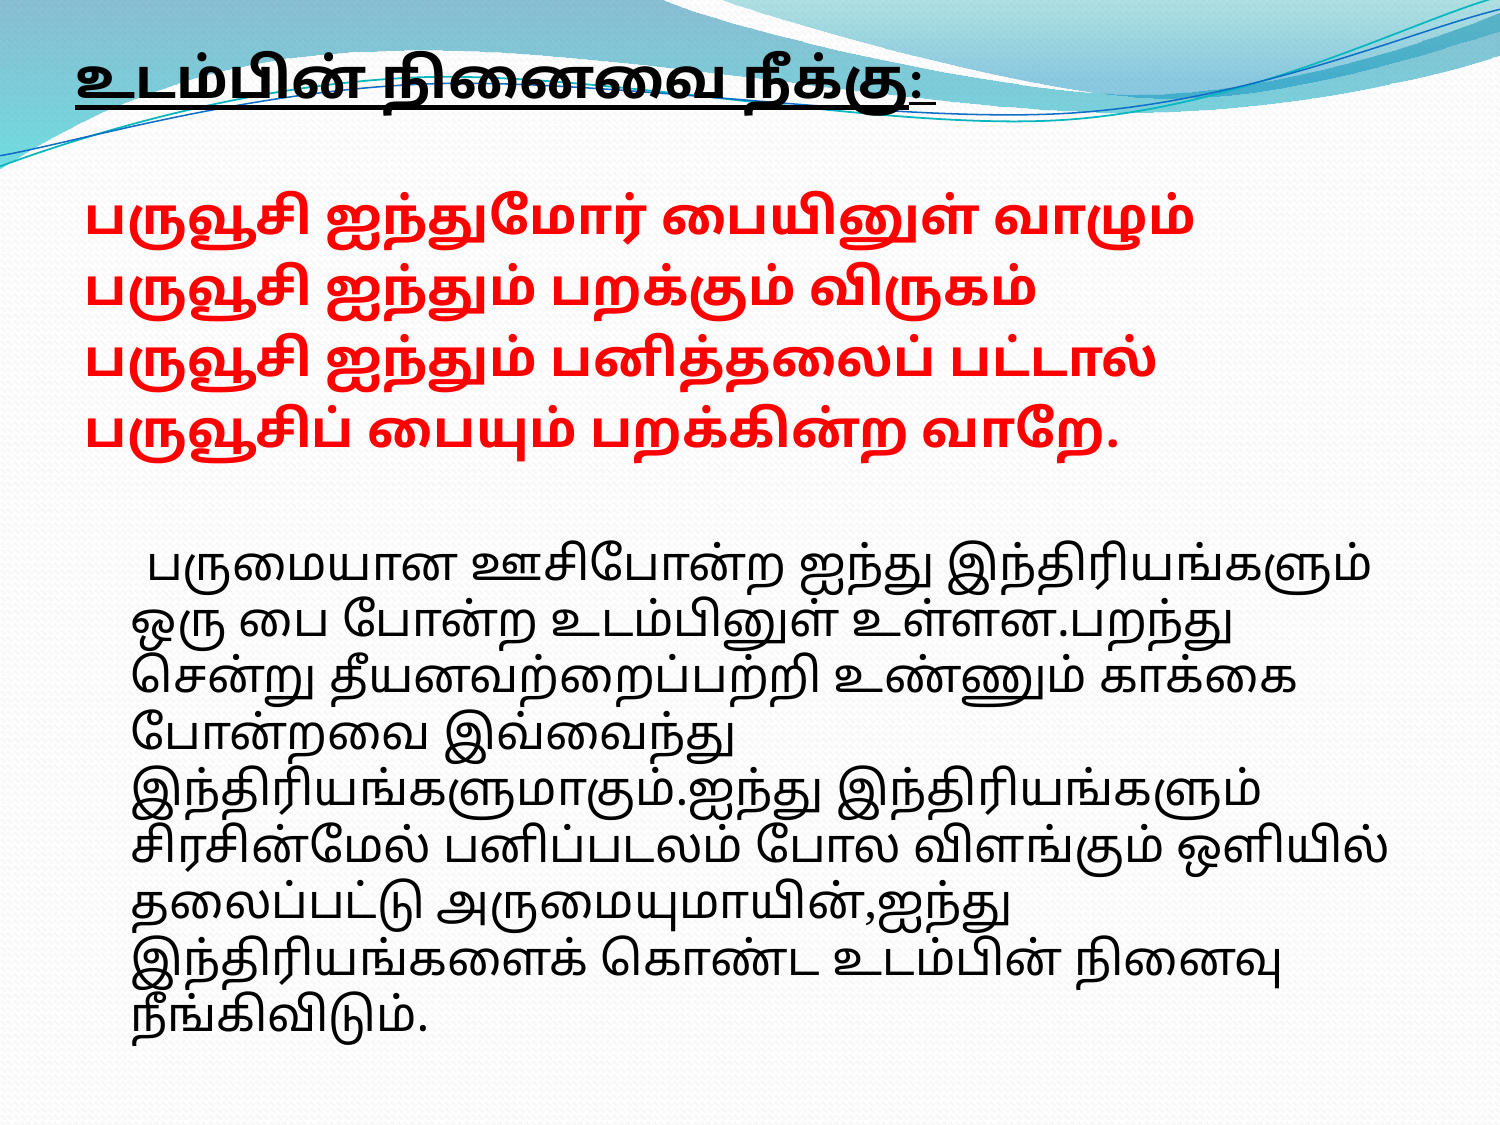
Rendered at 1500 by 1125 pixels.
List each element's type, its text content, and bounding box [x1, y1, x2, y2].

title உடம்பின் நினைவை நீக்கு: [75, 35, 1425, 175]
list பருவூசி ஐந்துமோர் பையினுள் வாழும் பருவூசி ஐந்தும் பறக்கும் விருகம் பருவூசி ஐந்தும் பனித்தலைப் பட்டால் பருவூசிப் பையும் பறக்கின்ற வாறே. பருமையான ஊசிபோன்ற ஐந்து இந்திரியங்களும் ஒரு பை போன்ற உடம்பினுள் உள்ளன.பறந்து சென்று தீயனவற்றைப்பற்றி உண்ணும் காக்கை போன்றவை இவ்வைந்து இந்திரியங்களுமாகும்.ஐந்து இந்திரியங்களும் சிரசின்மேல் பனிப்படலம் போல விளங்கும் ஒளியில் தலைப்பட்டு அருமையுமாயின்,ஐந்து இந்திரியங்களைக் கொண்ட உடம்பின் நினைவு நீங்கிவிடும். [70, 175, 1425, 1055]
